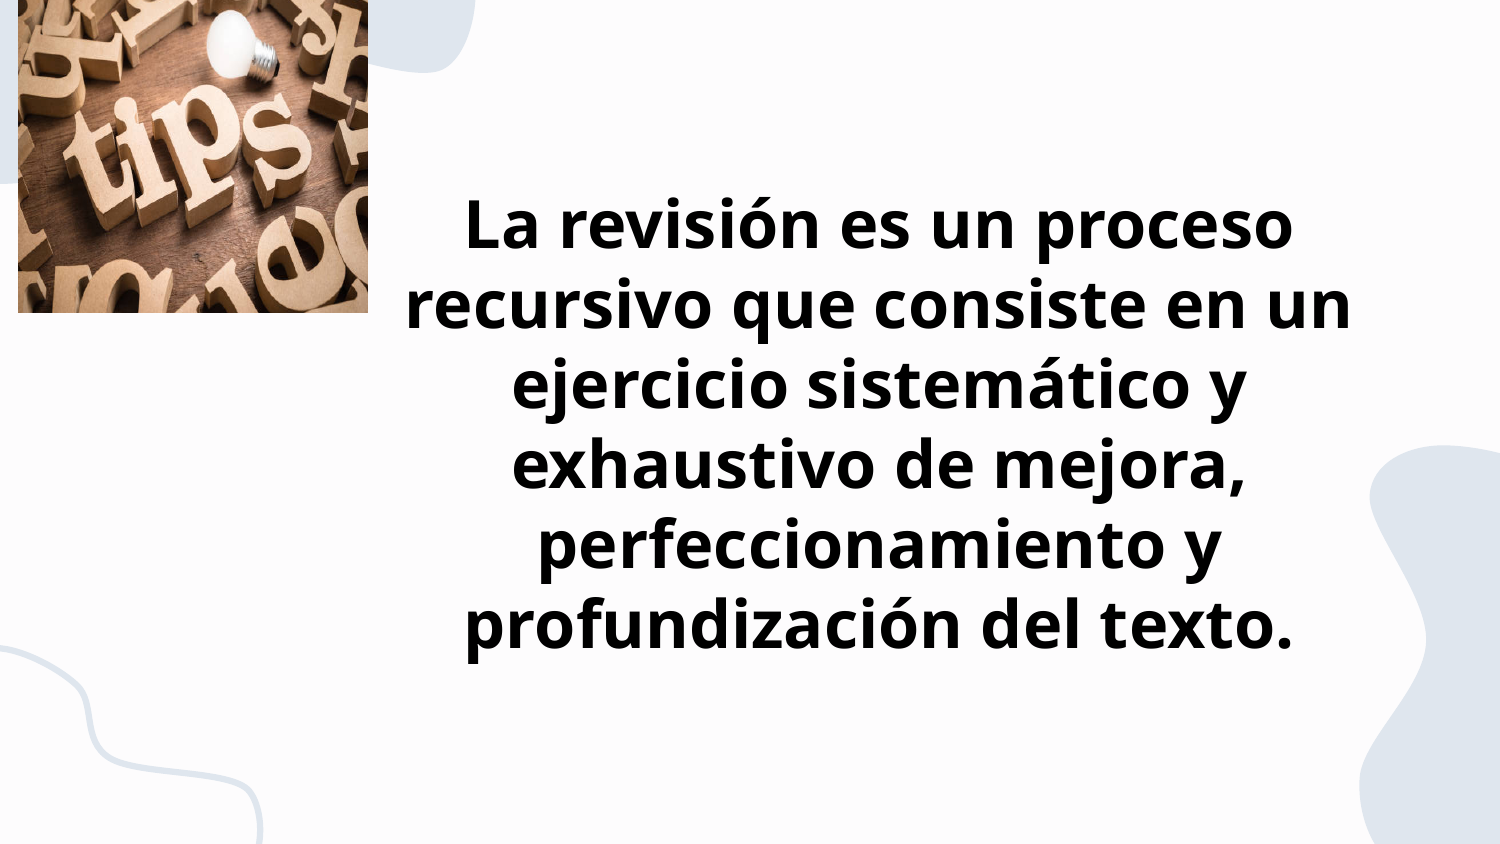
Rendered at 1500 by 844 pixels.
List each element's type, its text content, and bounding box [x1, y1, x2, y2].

title La revisión es un proceso recursivo que consiste en un ejercicio sistemático y exhaustivo de mejora, perfeccionamiento y profundización del texto. [380, 214, 1379, 630]
picture [17, 0, 368, 313]
